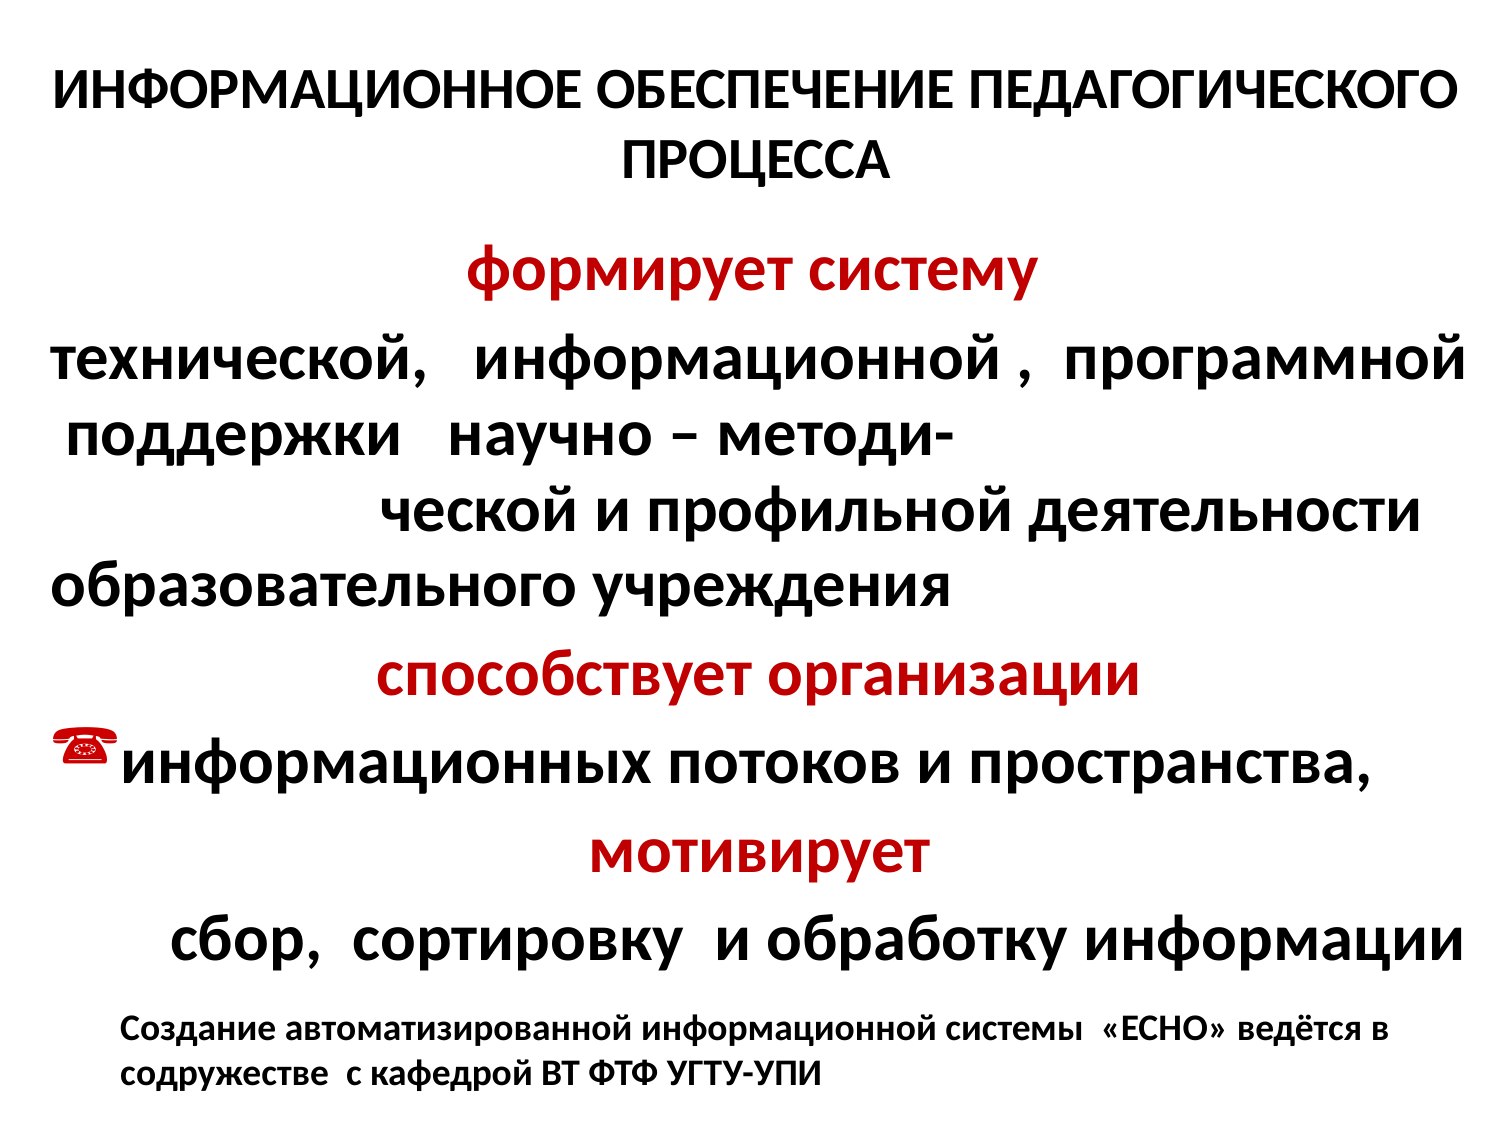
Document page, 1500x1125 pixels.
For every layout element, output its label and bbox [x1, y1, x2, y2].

text_box [34, 42, 1500, 1103]
